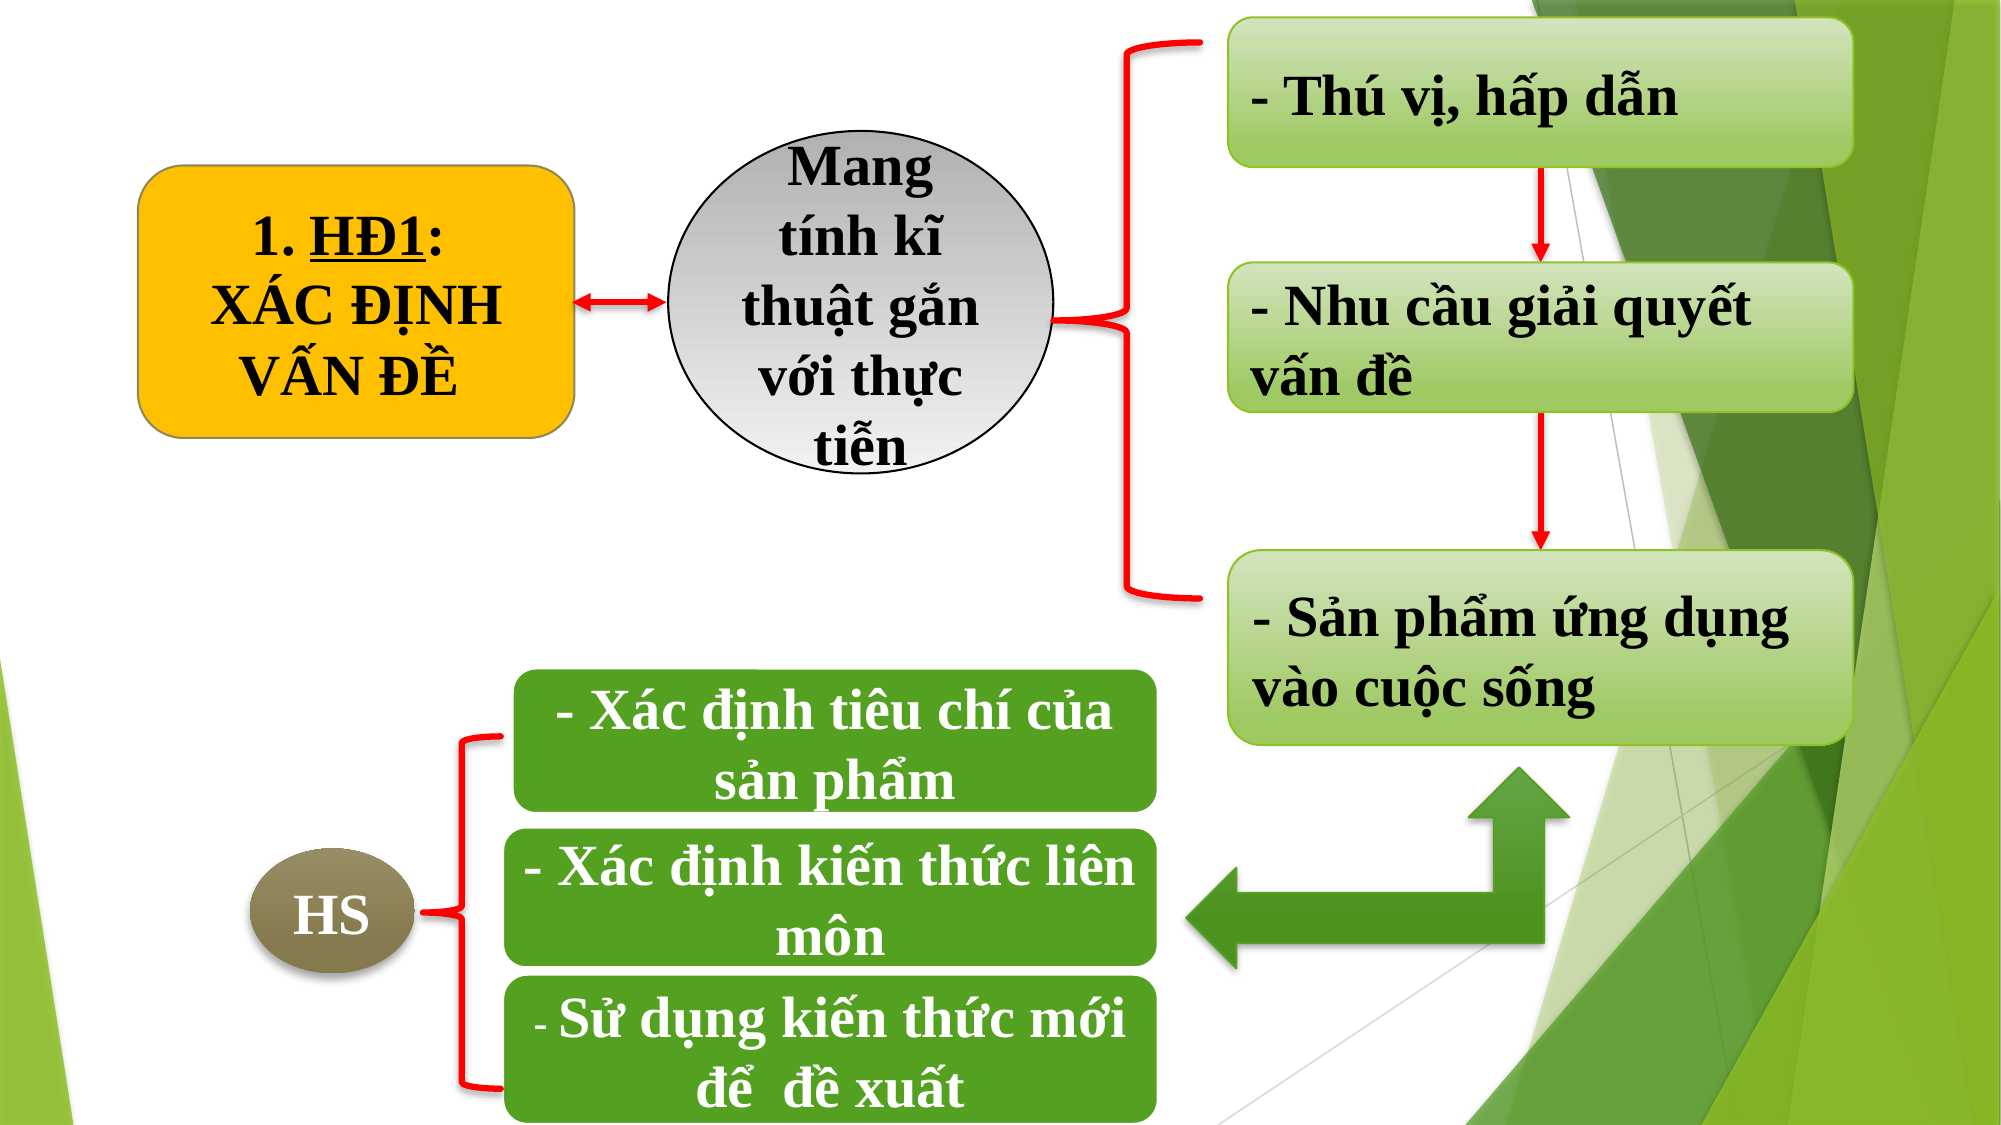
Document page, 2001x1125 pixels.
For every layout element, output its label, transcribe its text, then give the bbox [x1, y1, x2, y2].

text_box - Sản phẩm ứng dụng vào cuộc sống [1227, 549, 1855, 747]
text_box 1. HĐ1: XÁC ĐỊNH VẤN ĐỀ [136, 164, 576, 439]
text_box - Sử dụng kiến thức mới để đề xuất [499, 971, 1161, 1125]
text_box HS [249, 848, 415, 974]
text_box [1185, 766, 1571, 970]
text_box [1051, 40, 1203, 601]
text_box Mang tính kĩ thuật gắn với thực tiễn [667, 129, 1055, 475]
text_box - Xác định tiêu chí của sản phẩm [509, 665, 1161, 817]
text_box - Xác định kiến thức liên môn [499, 824, 1161, 971]
text_box [421, 734, 503, 1091]
text_box - Thú vị, hấp dẫn [1227, 16, 1855, 169]
text_box - Nhu cầu giải quyết vấn đề [1227, 261, 1855, 414]
